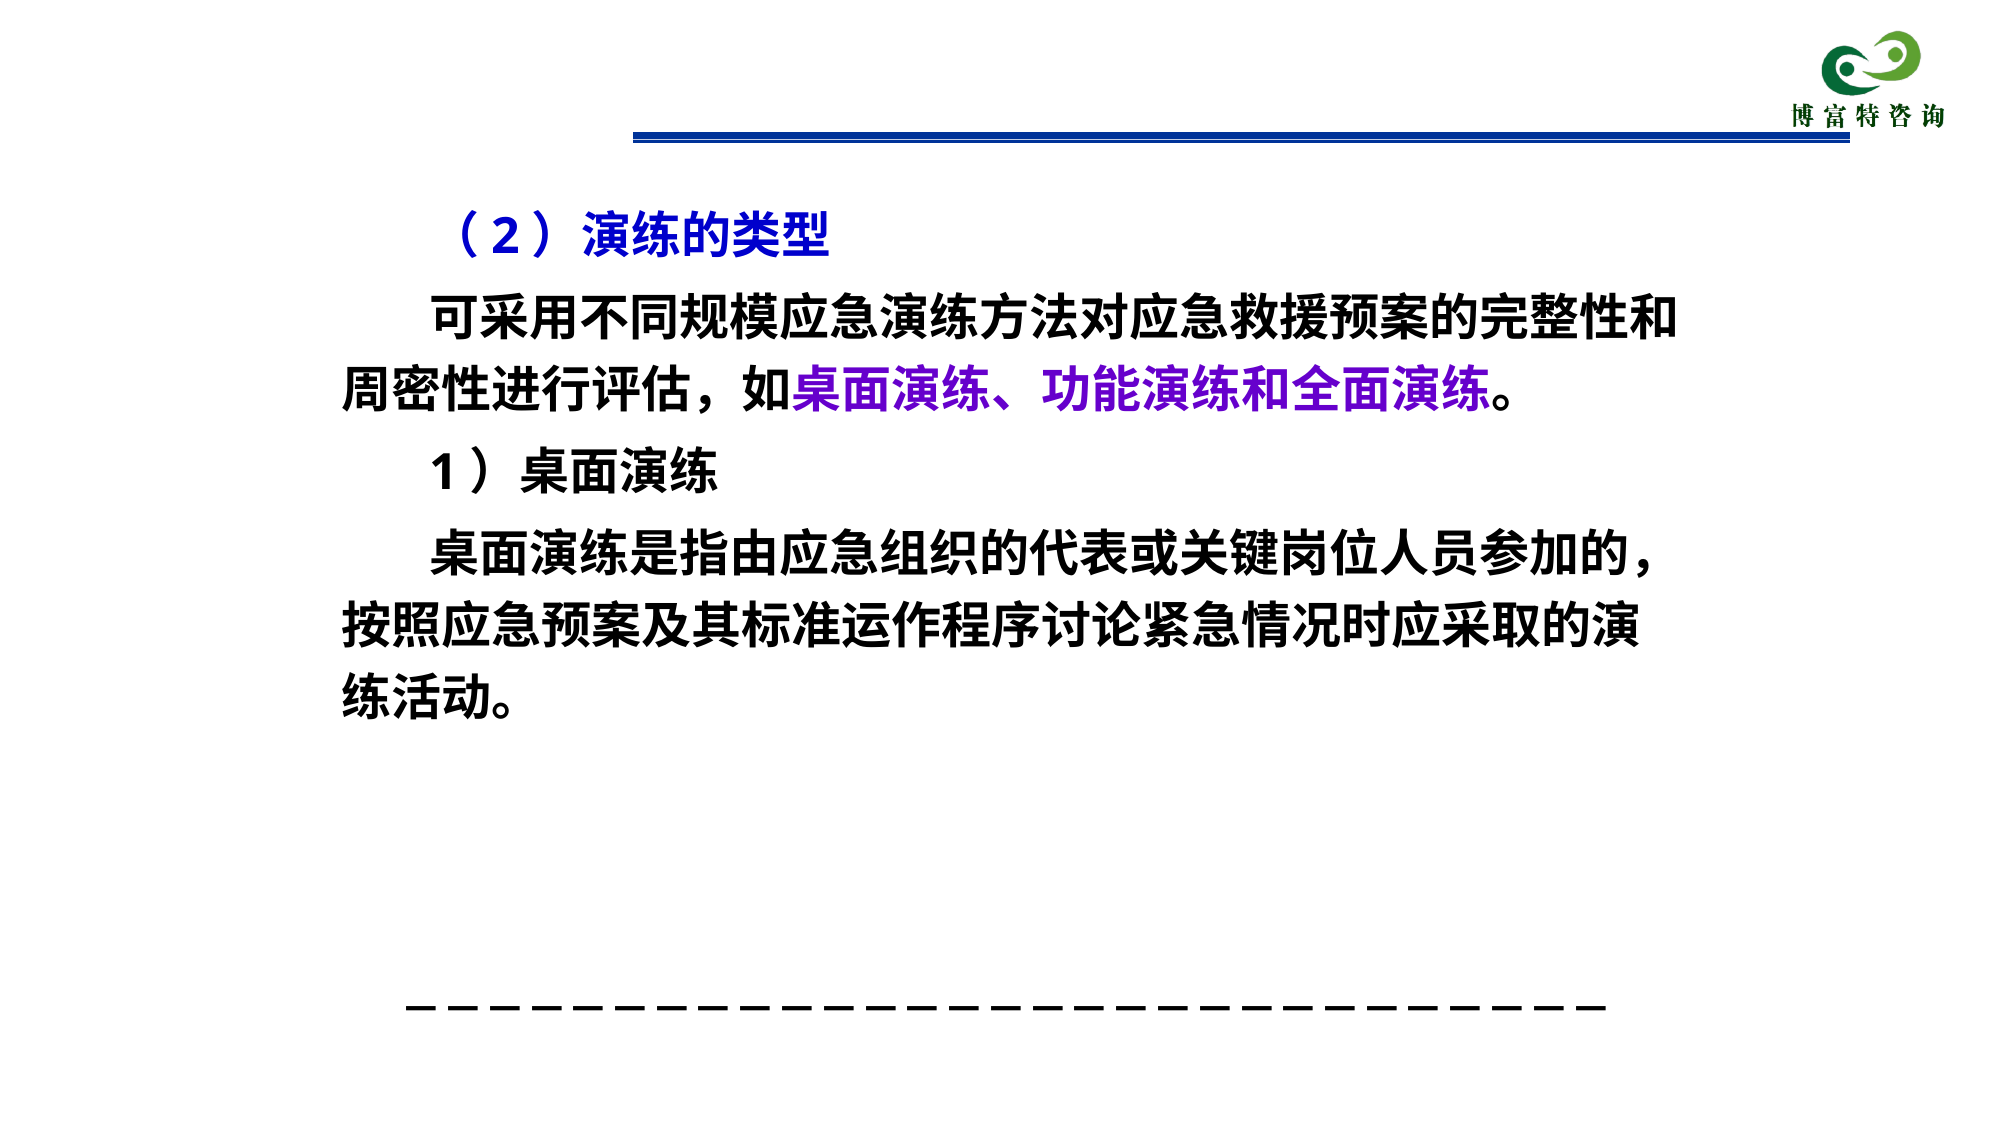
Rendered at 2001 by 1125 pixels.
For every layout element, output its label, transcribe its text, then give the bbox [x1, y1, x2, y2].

text_box （2）演练的类型 可采用不同规模应急演练方法对应急救援预案的完整性和周密性进行评估，如桌面演练、功能演练和全面演练。 1）桌面演练 桌面演练是指由应急组织的代表或关键岗位人员参加的，按照应急预案及其标准运作程序讨论紧急情况时应采取的演练活动。 [326, 207, 1698, 775]
text_box －－－－－－－－－－－－－－－－－－－－－－－－－－－－－ [374, 975, 1638, 1088]
picture [1772, 30, 1969, 131]
